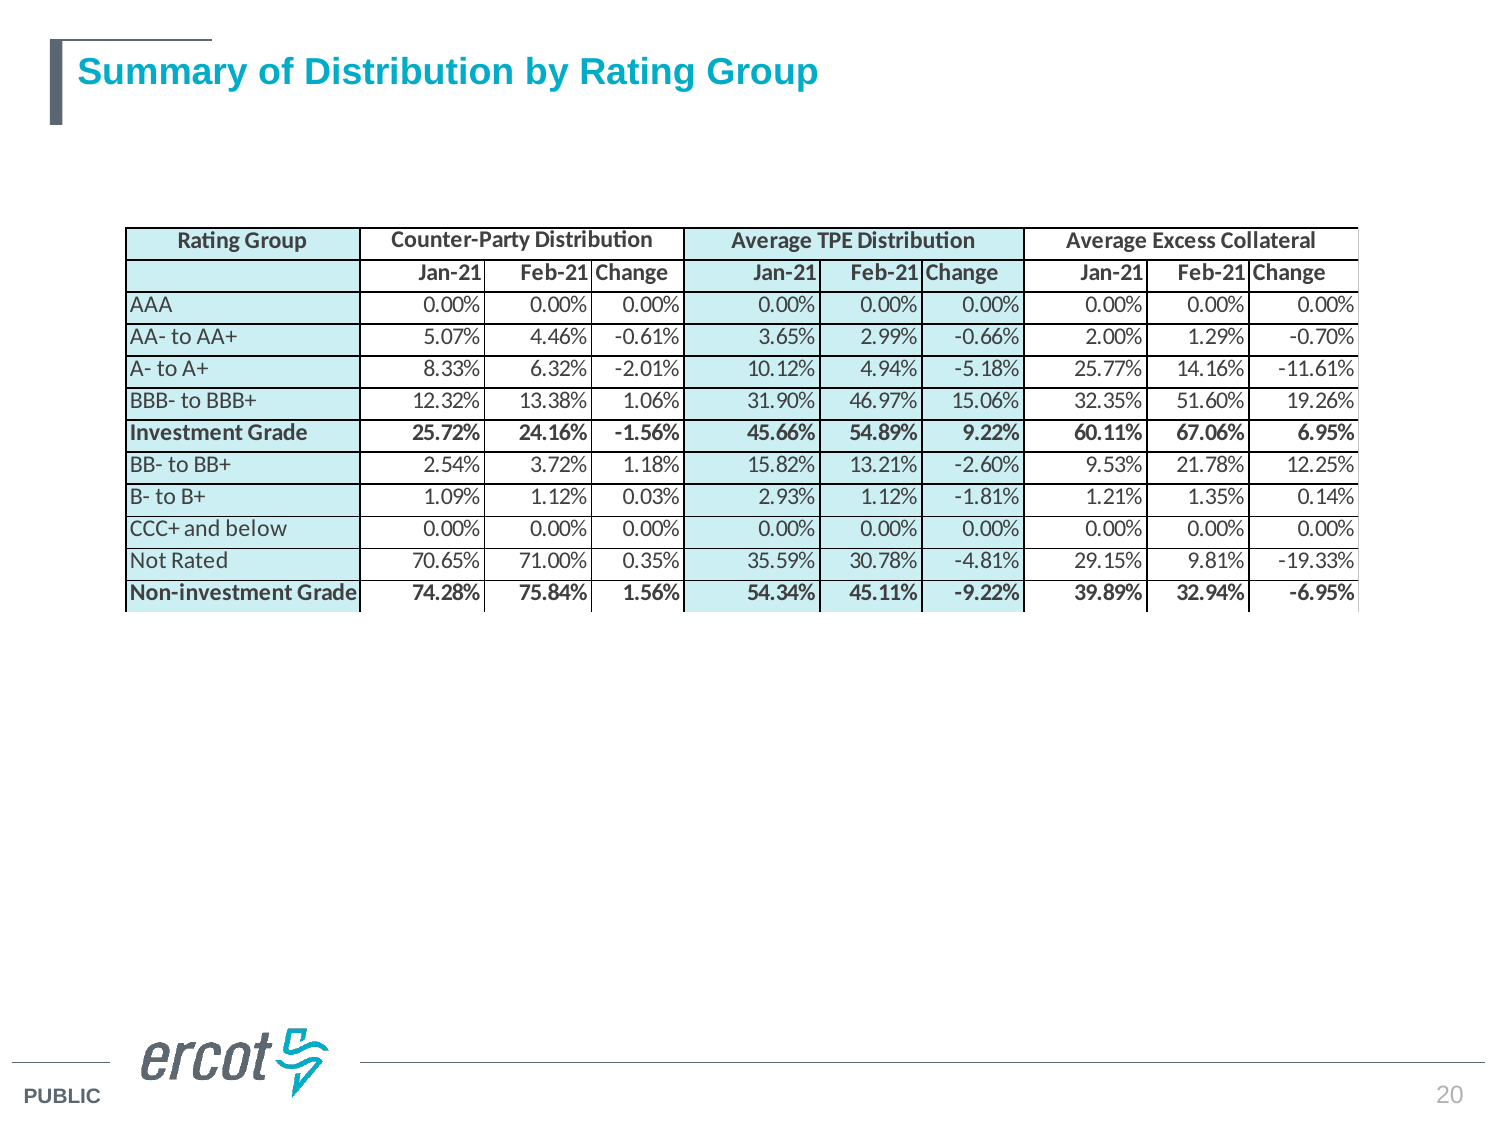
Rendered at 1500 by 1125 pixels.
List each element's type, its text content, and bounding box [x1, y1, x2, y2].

picture [124, 227, 1361, 614]
picture [137, 1024, 332, 1100]
slide_number 20 [1412, 1076, 1488, 1112]
title Summary of Distribution by Rating Group [62, 39, 1450, 228]
